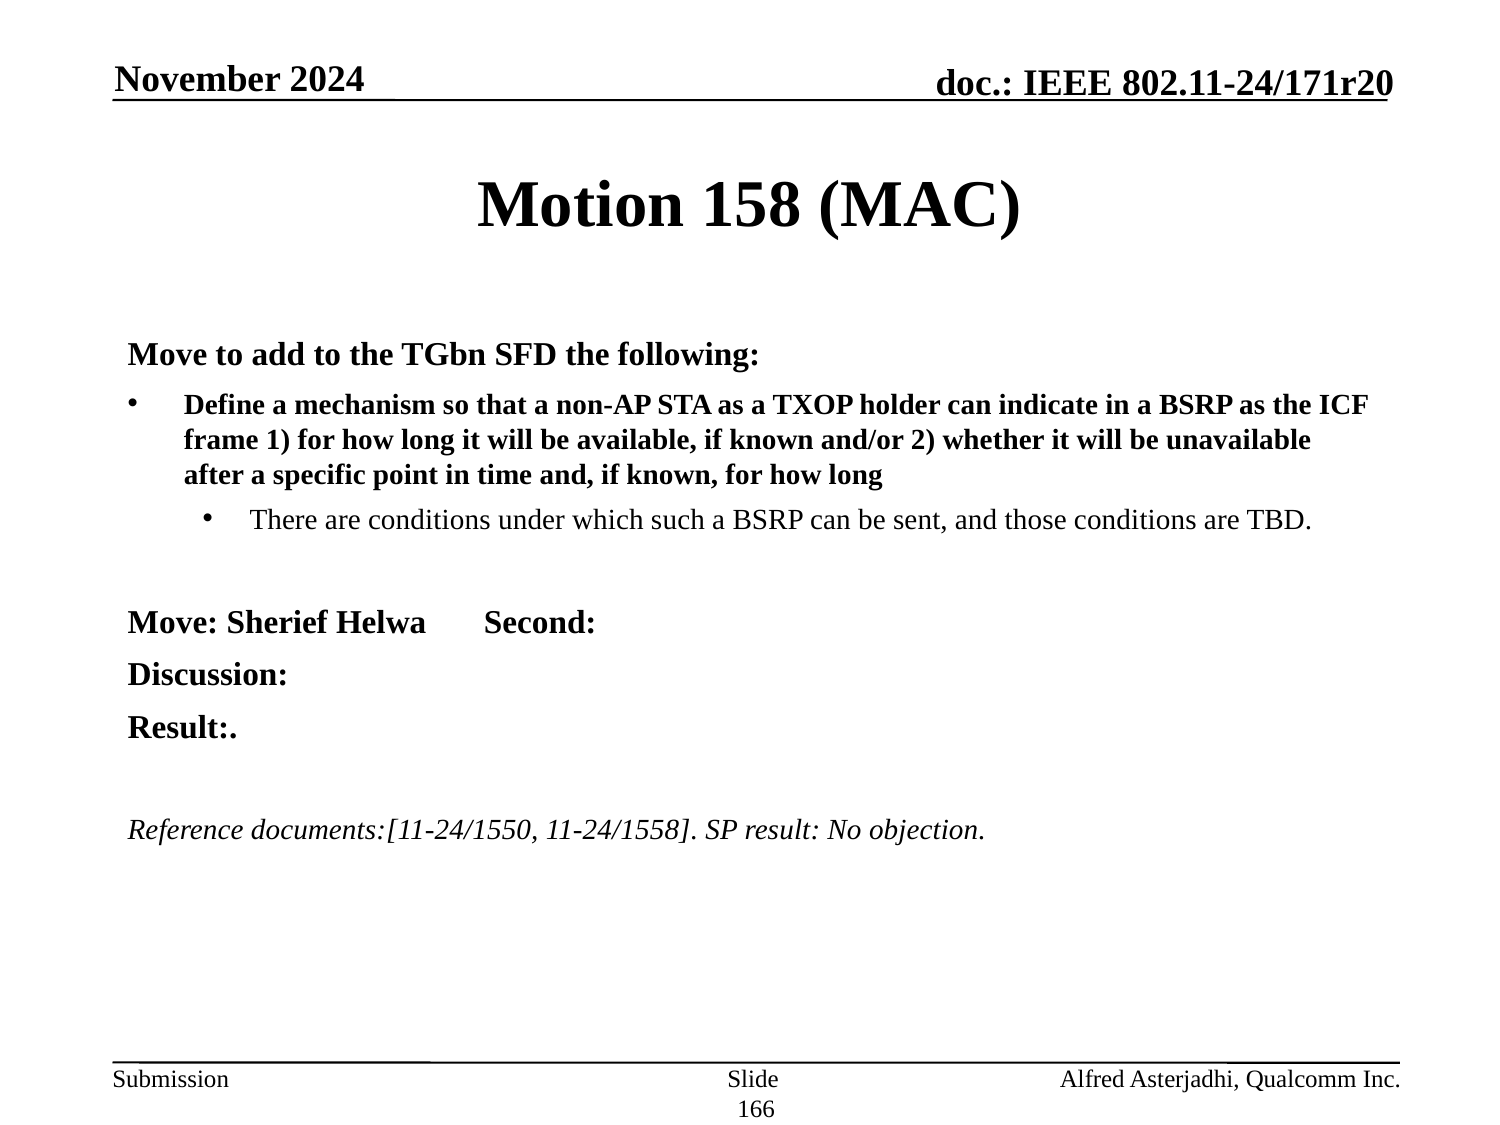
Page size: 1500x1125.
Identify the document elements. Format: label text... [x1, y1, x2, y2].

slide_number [114, 54, 423, 100]
slide_number Slide 166 [712, 1061, 800, 1123]
footer Alfred Asterjadhi, Qualcomm Inc. [878, 1061, 1402, 1093]
list Move to add to the TGbn SFD the following: Define a mechanism so that a non-AP STA as a TXOP holder can indicate in a BSRP as the ICF frame 1) for how long it will be available, if known and/or 2) whether it will be unavailable after a specific point in time and, if known, for how long There are conditions under which such a BSRP can be sent, and those conditions are TBD. Move: Sherief Helwa Second: Discussion: Result:. Reference documents:[11-24/1550, 11-24/1558]. SP result: No objection. [112, 324, 1388, 1000]
title Motion 158 (MAC) [112, 112, 1388, 288]
